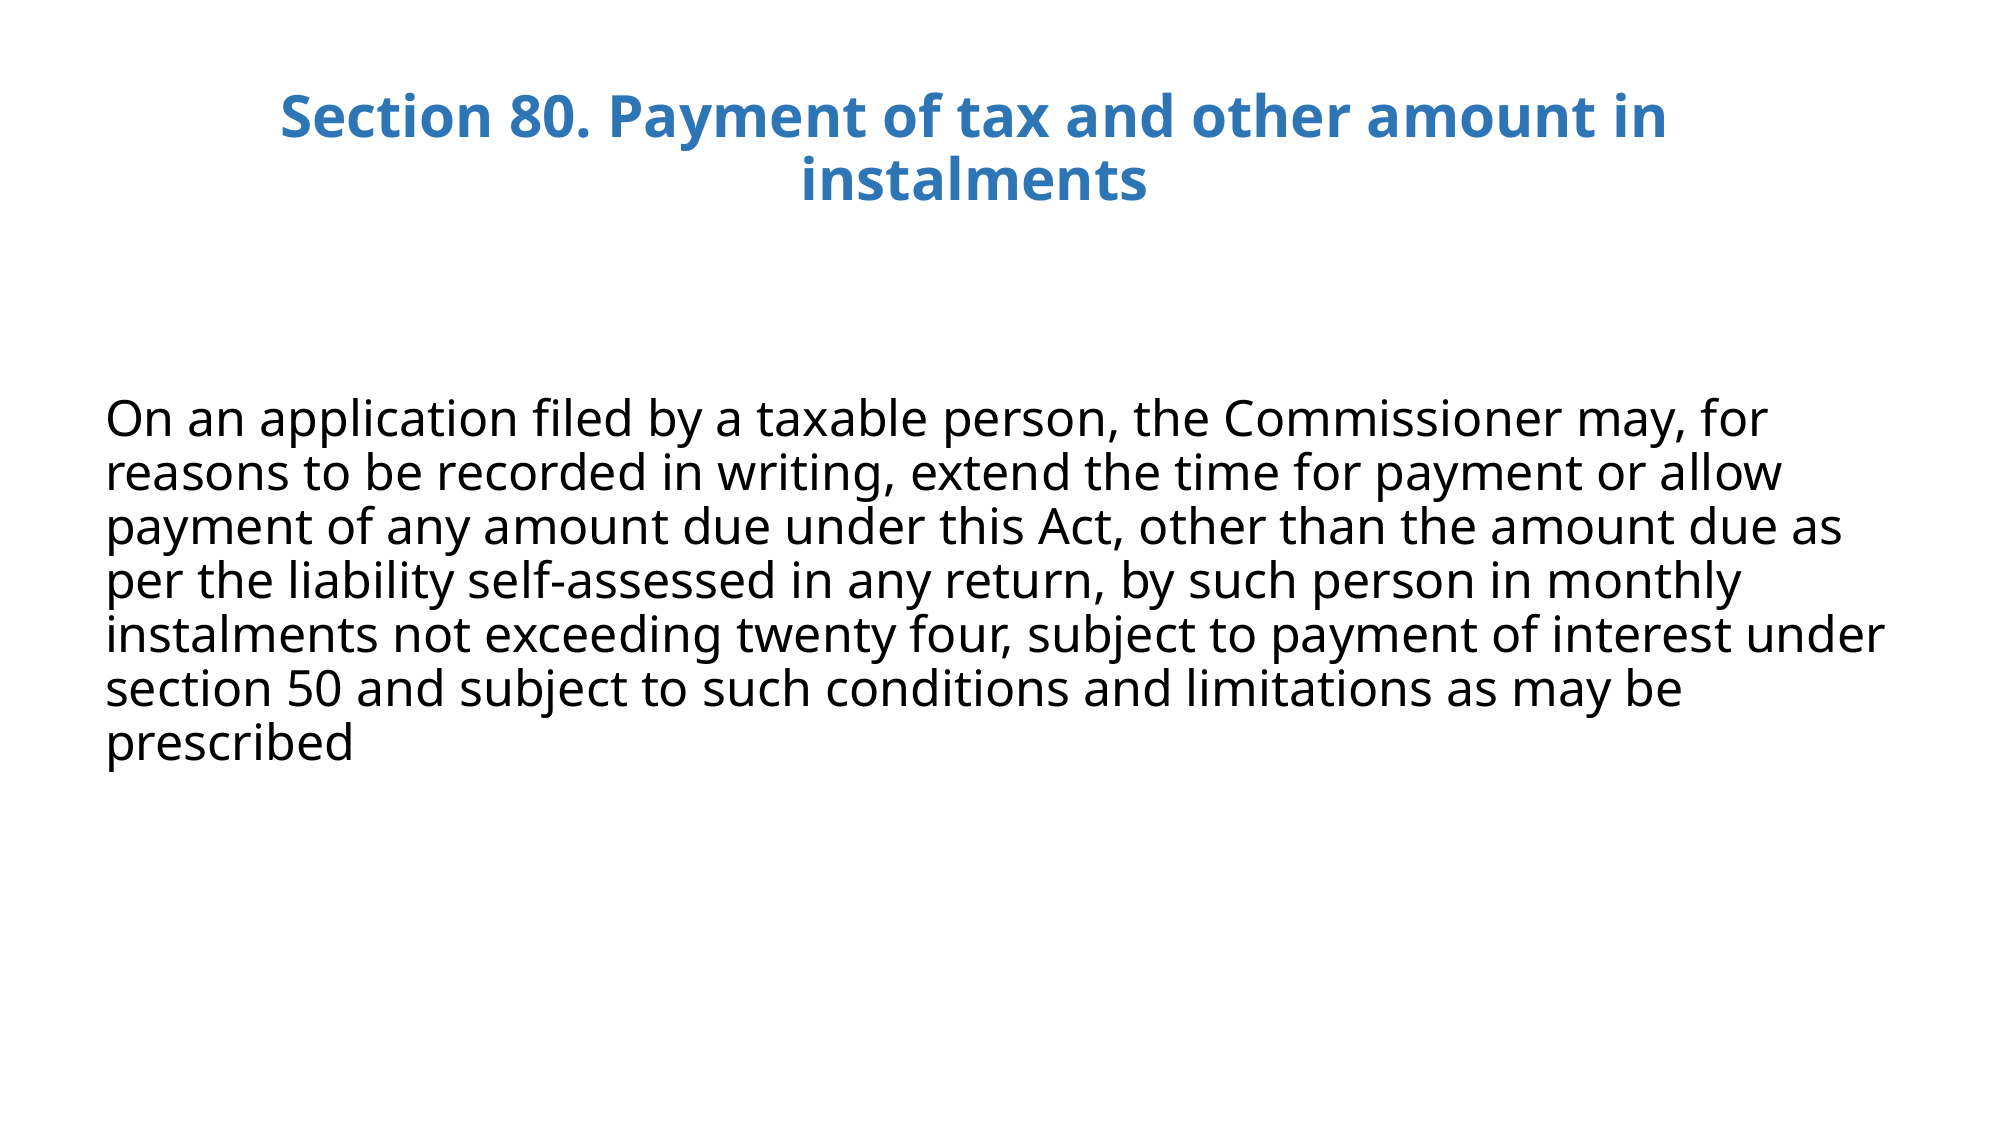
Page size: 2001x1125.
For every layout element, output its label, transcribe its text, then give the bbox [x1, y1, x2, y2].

title Section 80. Payment of tax and other amount in instalments [132, 141, 1818, 221]
subtitle On an application filed by a taxable person, the Commissioner may, for reasons to be recorded in writing, extend the time for payment or allow payment of any amount due under this Act, other than the amount due as per the liability self-assessed in any return, by such person in monthly instalments not exceeding twenty four, subject to payment of interest under section 50 and subject to such conditions and limitations as may be prescribed [90, 385, 1940, 962]
